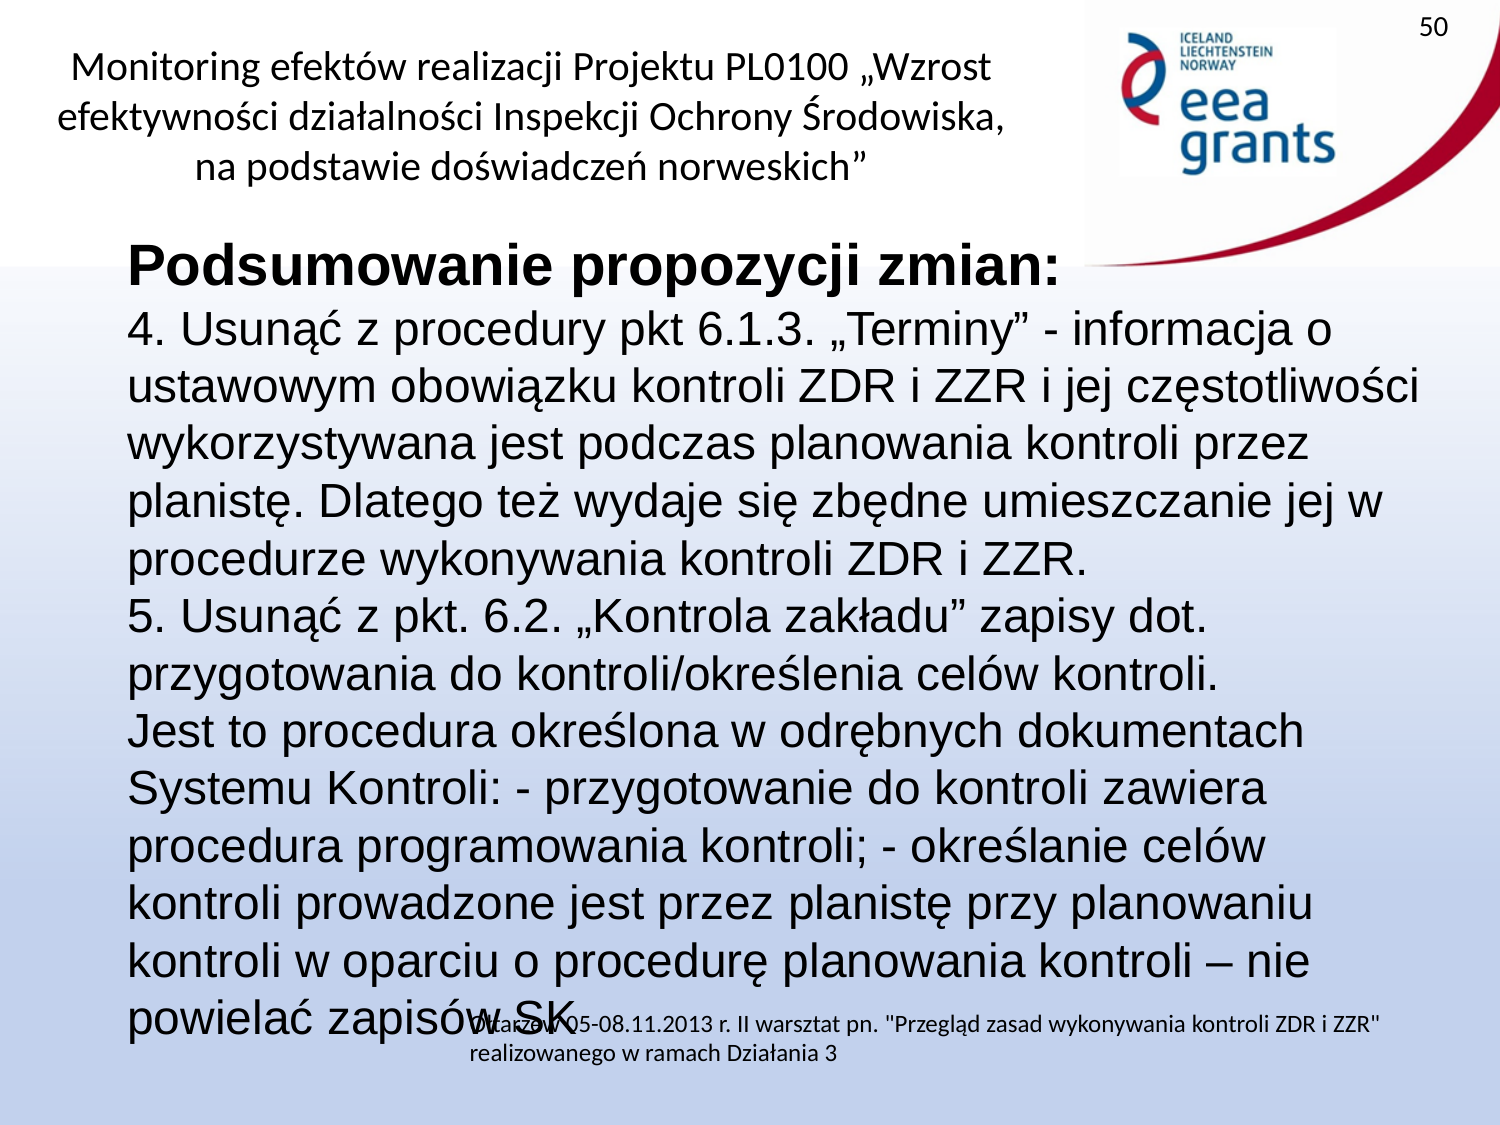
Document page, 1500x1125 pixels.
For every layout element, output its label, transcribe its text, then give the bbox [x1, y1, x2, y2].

title Podsumowanie propozycji zmian: 4. Usunąć z procedury pkt 6.1.3. „Terminy” - informacja o ustawowym obowiązku kontroli ZDR i ZZR i jej częstotliwości wykorzystywana jest podczas planowania kontroli przez planistę. Dlatego też wydaje się zbędne umieszczanie jej w procedurze wykonywania kontroli ZDR i ZZR. 5. Usunąć z pkt. 6.2. „Kontrola zakładu” zapisy dot. przygotowania do kontroli/określenia celów kontroli. Jest to procedura określona w odrębnych dokumentach Systemu Kontroli: - przygotowanie do kontroli zawiera procedura programowania kontroli; - określanie celów kontroli prowadzone jest przez planistę przy planowaniu kontroli w oparciu o procedurę planowania kontroli – nie powielać zapisów SK [112, 219, 1447, 1012]
footer Ołtarzew 05-08.11.2013 r. II warsztat pn. "Przegląd zasad wykonywania kontroli ZDR i ZZR" realizowanego w ramach Działania 3 [454, 999, 1471, 1103]
slide_number 50 [1403, 0, 1500, 60]
picture [0, 0, 1500, 1125]
